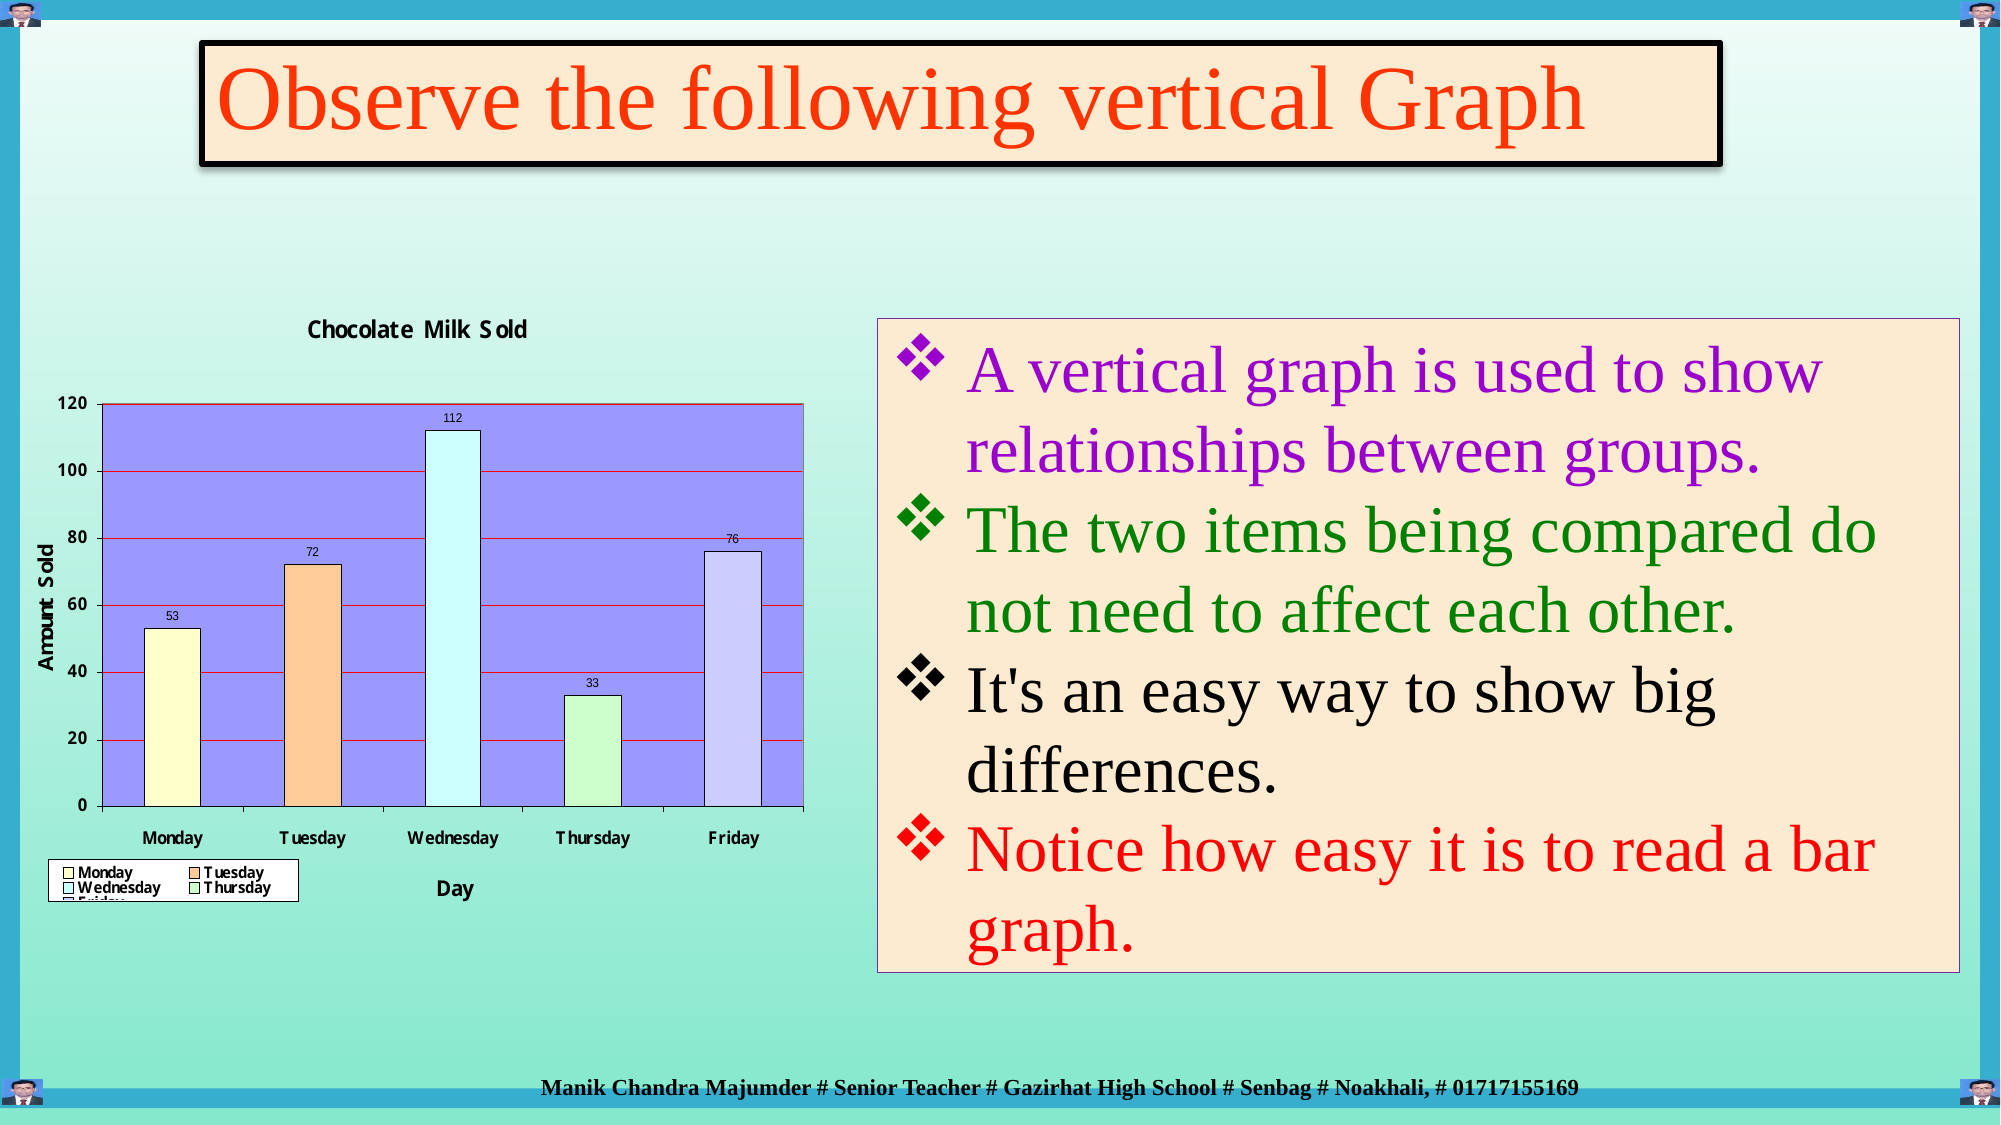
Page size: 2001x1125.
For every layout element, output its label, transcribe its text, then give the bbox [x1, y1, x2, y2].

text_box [19, 286, 816, 934]
picture [2, 1079, 43, 1105]
text_box A vertical graph is used to show relationships between groups. The two items being compared do not need to affect each other. It's an easy way to show big differences. Notice how easy it is to read a bar graph. [877, 318, 1960, 973]
text_box Observe the following vertical Graph [202, 42, 1721, 165]
picture [1960, 1079, 2001, 1105]
picture [0, 2, 41, 27]
picture [1960, 2, 2001, 27]
